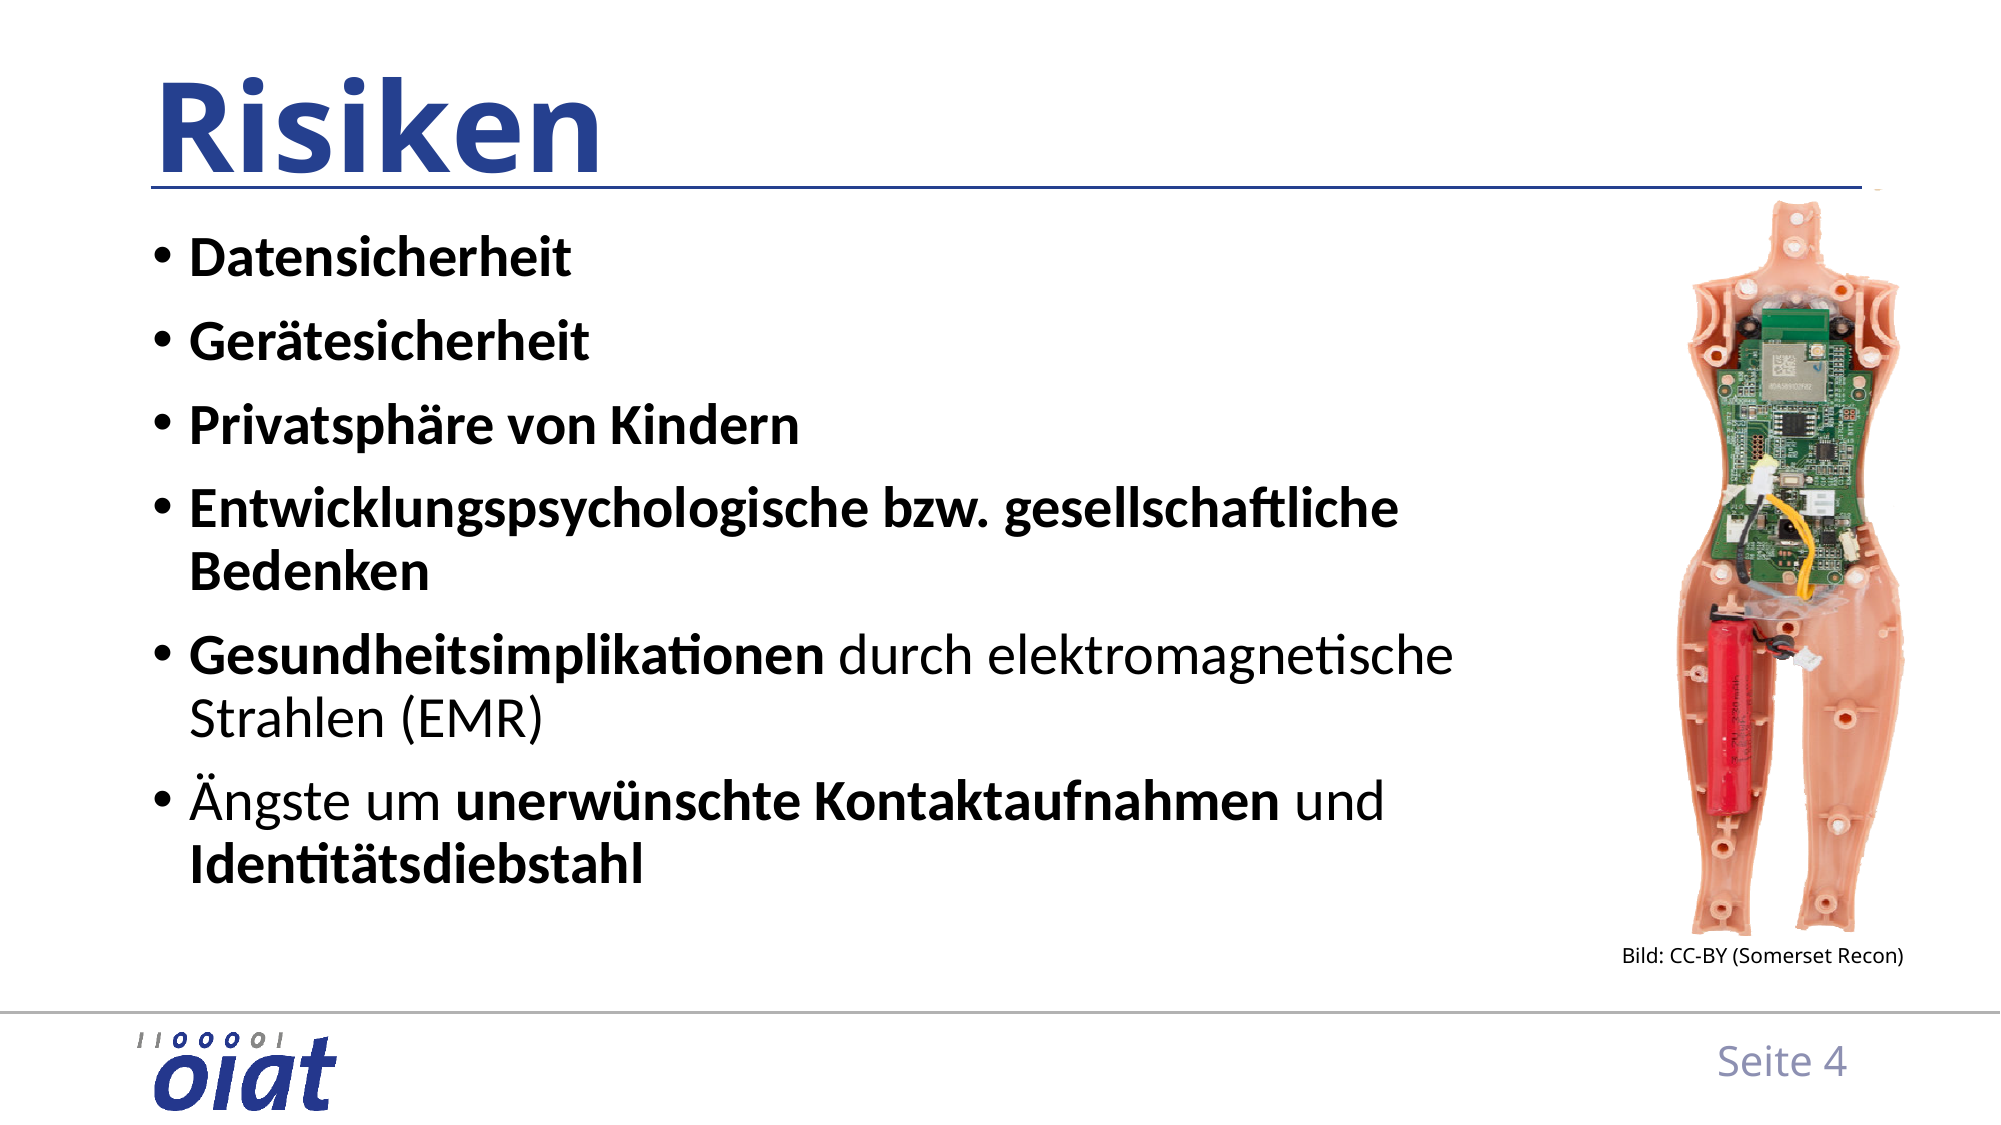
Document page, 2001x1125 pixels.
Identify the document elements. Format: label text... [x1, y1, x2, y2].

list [1676, 189, 1905, 936]
picture [137, 1032, 337, 1111]
list Datensicherheit Gerätesicherheit Privatsphäre von Kindern Entwicklungspsychologische bzw. gesellschaftliche Bedenken Gesundheitsimplikationen durch elektromagnetische Strahlen (EMR) Ängste um unerwünschte Kontaktaufnahmen und Identitäts­diebstahl [137, 219, 1608, 966]
text_box Bild: CC-BY (Somerset Recon) [1607, 935, 1950, 975]
slide_number Seite 4 [1412, 1033, 1863, 1094]
title Risiken [137, 85, 1863, 178]
